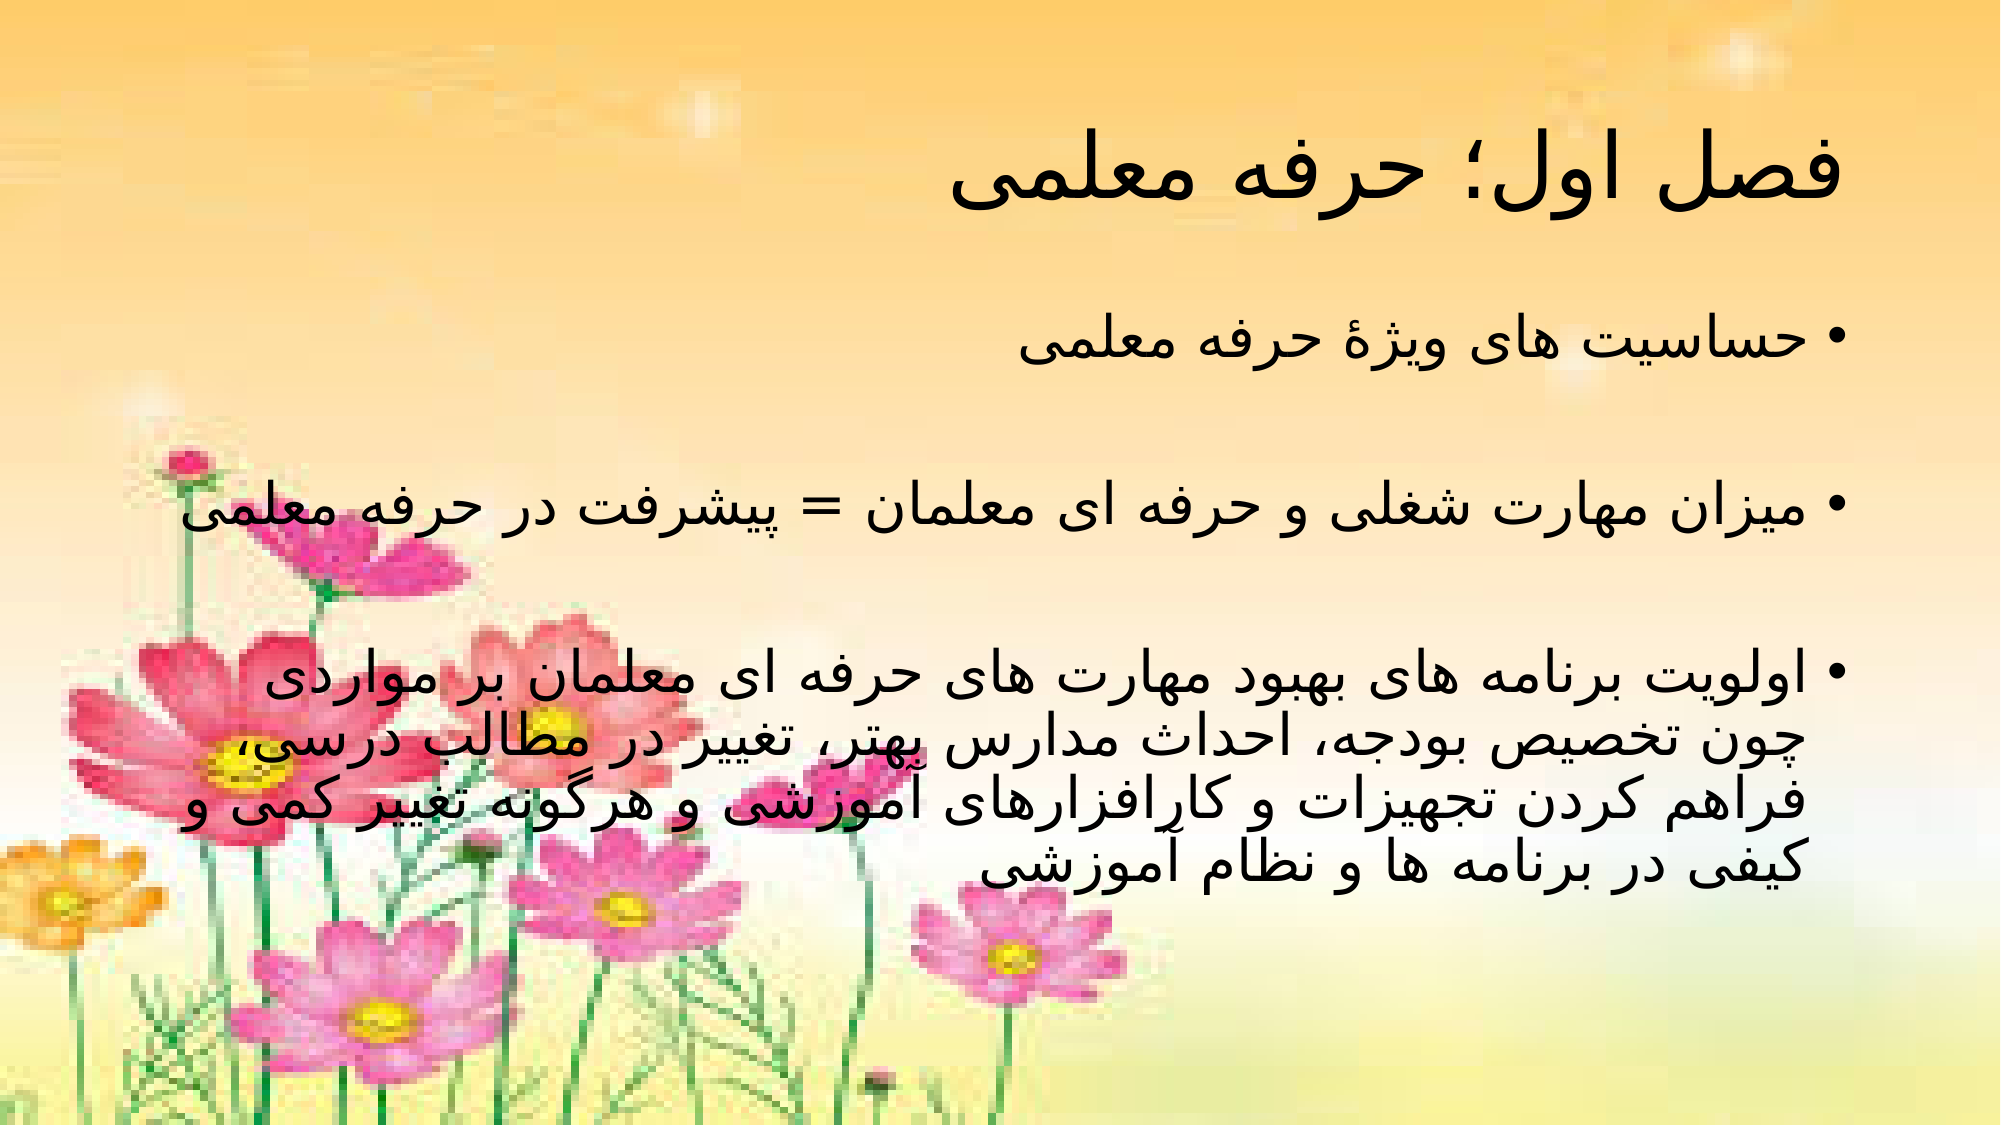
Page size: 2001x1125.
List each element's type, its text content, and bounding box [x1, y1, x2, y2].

title فصل اول؛ حرفه معلمی [137, 59, 1863, 278]
list حساسیت های ویژۀ حرفه معلمی میزان مهارت شغلی و حرفه ای معلمان = پیشرفت در حرفه معلمی اولویت برنامه های بهبود مهارت های حرفه ای معلمان بر مواردی چون تخصیص بودجه، احداث مدارس بهتر، تغییر در مطالب درسی، فراهم کردن تجهیزات و کارافزارهای آموزشی و هرگونه تغییر کمی و کیفی در برنامه ها و نظام آموزشی [137, 299, 1863, 1014]
picture [0, 0, 2001, 1125]
